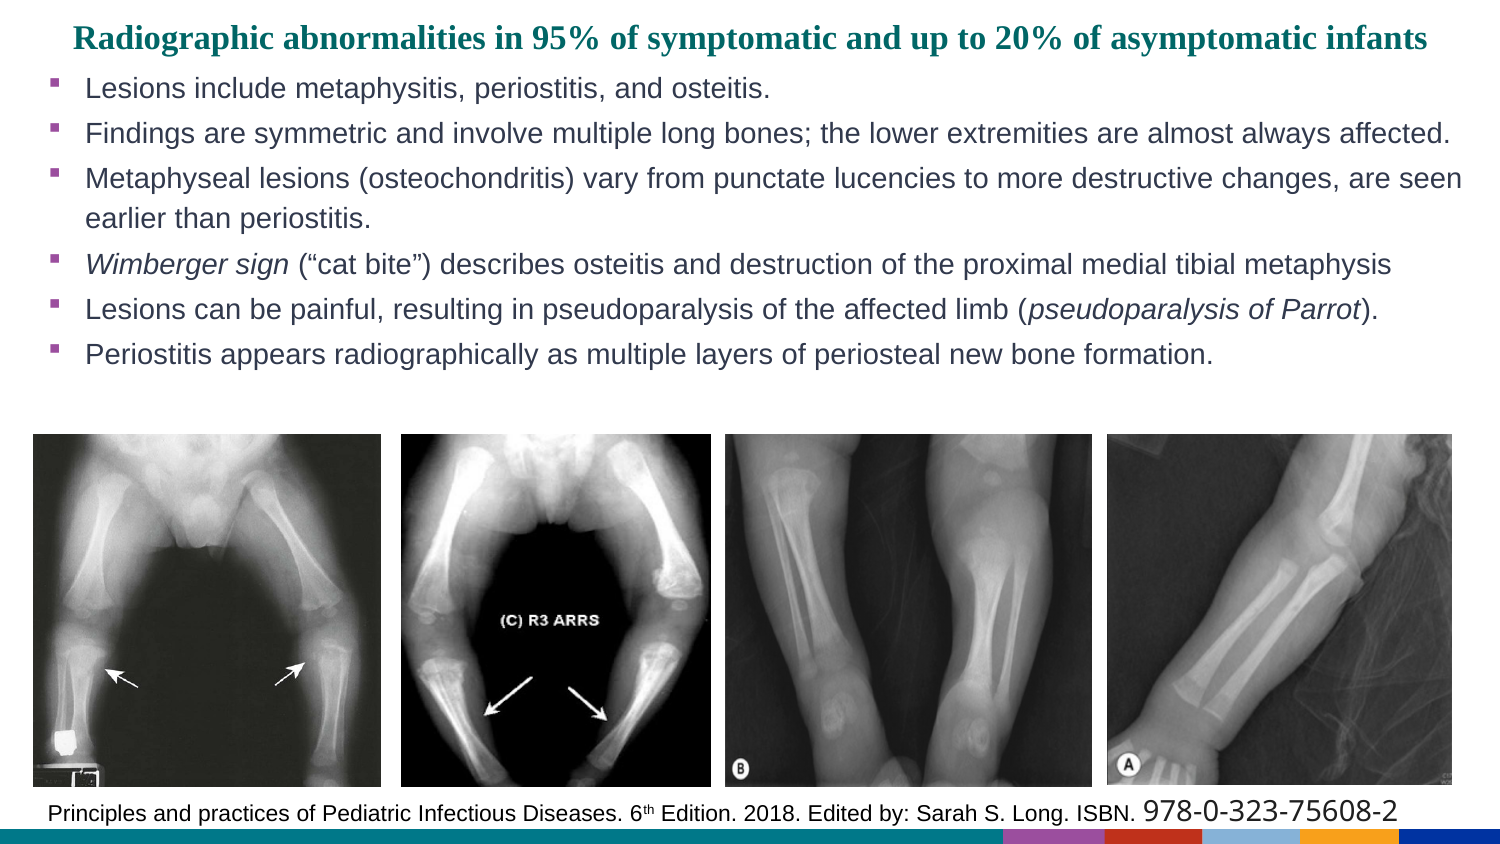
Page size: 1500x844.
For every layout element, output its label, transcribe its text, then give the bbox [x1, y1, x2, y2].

picture [32, 434, 381, 788]
picture [401, 434, 711, 788]
text_box Principles and practices of Pediatric Infectious Diseases. 6th Edition. 2018. Edited by: Sarah S. Long. ISBN. 978-0-323-75608-2 [33, 784, 1438, 844]
picture [1107, 434, 1452, 785]
list Radiographic abnormalities in 95% of symptomatic and up to 20% of asymptomatic infants Lesions include metaphysitis, periostitis, and osteitis. Findings are symmetric and involve multiple long bones; the lower extremities are almost always affected. Metaphyseal lesions (osteochondritis) vary from punctate lucencies to more destructive changes, are seen earlier than periostitis. Wimberger sign (“cat bite”) describes osteitis and destruction of the proximal medial tibial metaphysis Lesions can be painful, resulting in pseudoparalysis of the affected limb (pseudoparalysis of Parrot). Periostitis appears radiographically as multiple layers of periosteal new bone formation. [33, 0, 1481, 453]
picture [725, 434, 1092, 788]
